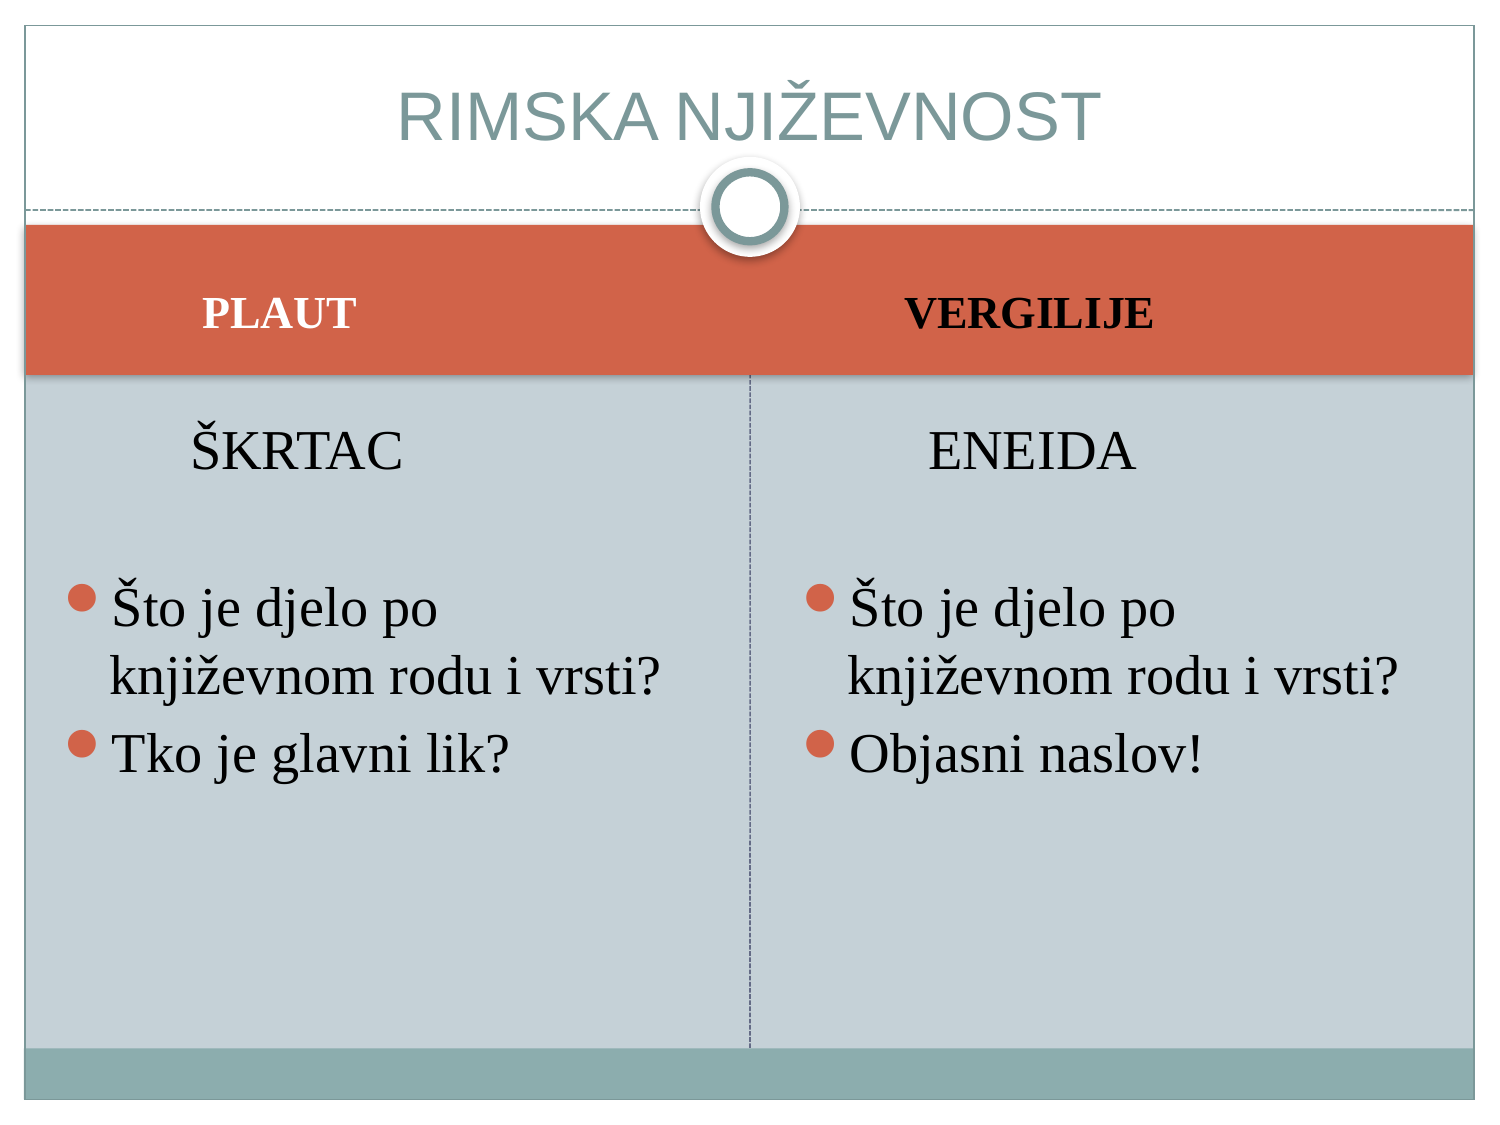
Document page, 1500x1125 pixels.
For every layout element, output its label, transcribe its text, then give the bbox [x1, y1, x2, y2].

list PLAUT [48, 249, 714, 371]
title RIMSKA NJIŽEVNOST [49, 37, 1450, 162]
list VERGILIJE [785, 249, 1450, 371]
list ENEIDA Što je djelo po književnom rodu i vrsti? Objasni naslov! [787, 405, 1450, 1033]
list ŠKRTAC Što je djelo po književnom rodu i vrsti? Tko je glavni lik? [49, 405, 713, 1032]
